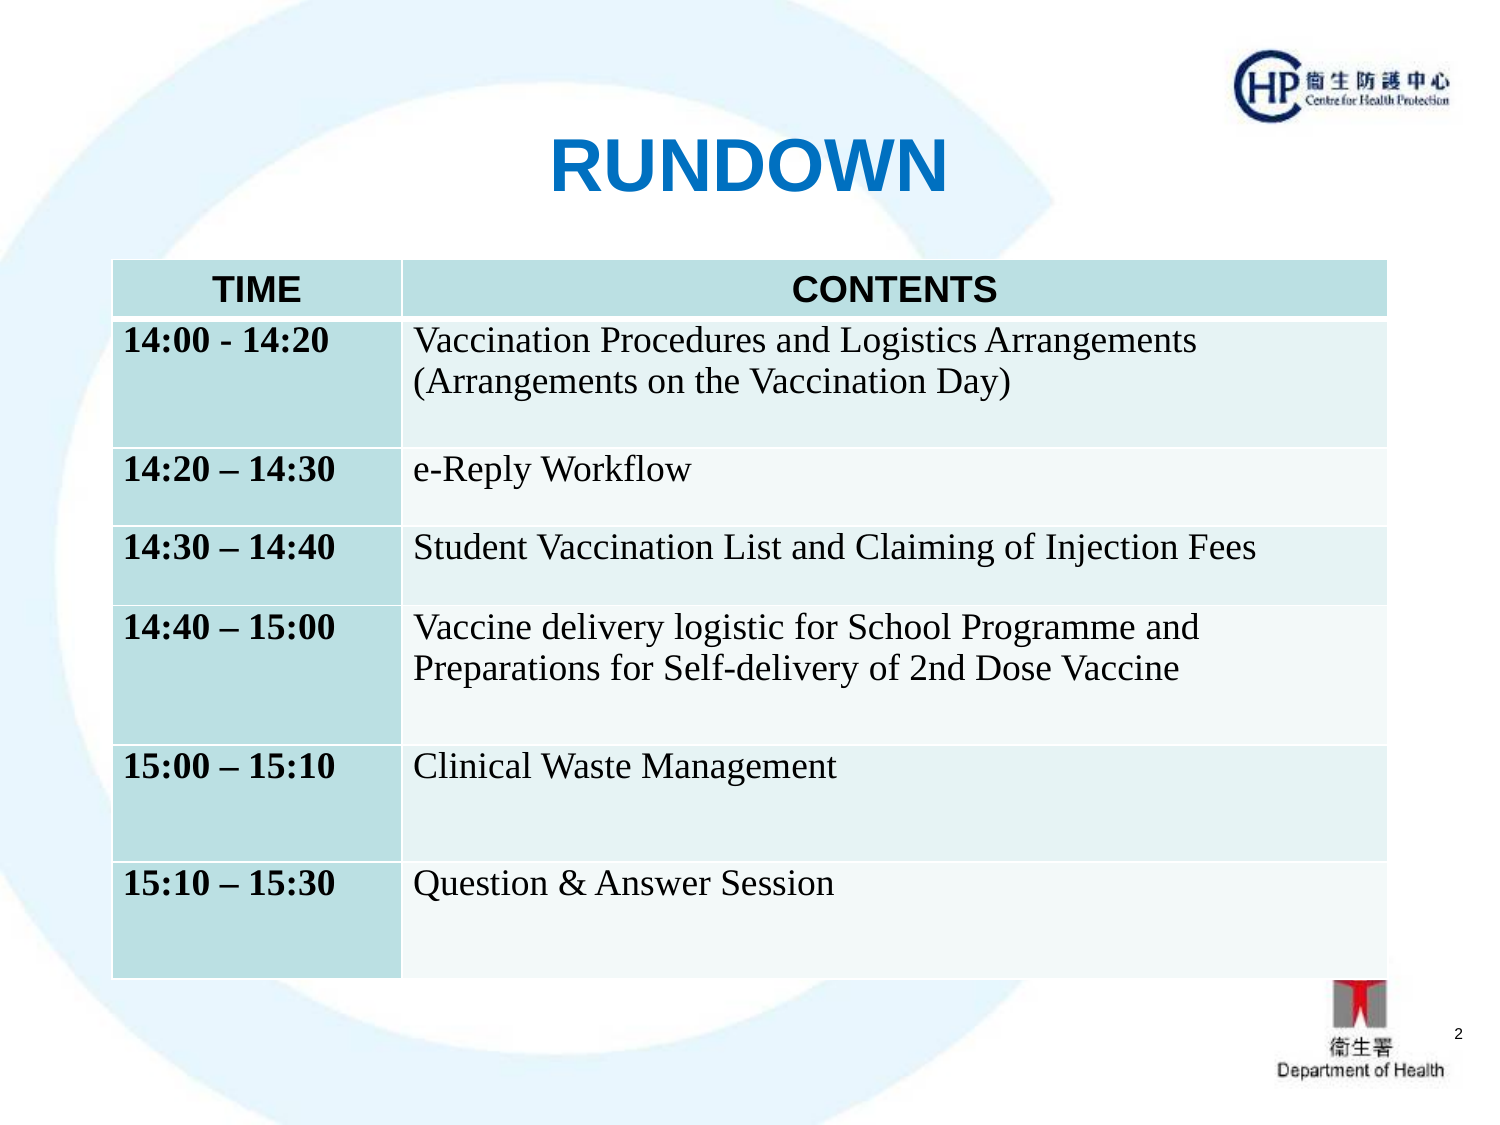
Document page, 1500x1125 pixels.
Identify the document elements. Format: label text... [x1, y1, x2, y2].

table_cell e-Reply Workflow [403, 449, 1387, 525]
table_cell Vaccine delivery logistic for School Programme and Preparations for Self-delivery of 2nd Dose Vaccine [403, 606, 1387, 744]
table_cell Question & Answer Session [403, 863, 1387, 978]
table_cell Clinical Waste Management [403, 746, 1387, 861]
text_box Rundown [74, 108, 1425, 222]
table_cell 14:30 – 14:40 [113, 527, 401, 605]
table_cell 14:40 – 15:00 [113, 606, 401, 744]
table_cell Student Vaccination List and Claiming of Injection Fees [403, 527, 1387, 605]
table_cell 14:00 - 14:20 [113, 322, 401, 447]
table_header TIME [113, 260, 401, 316]
table_header CONTENTS [403, 260, 1387, 316]
table_cell 15:10 – 15:30 [113, 863, 401, 978]
table_cell 14:20 – 14:30 [113, 449, 401, 525]
table_cell 15:00 – 15:10 [113, 746, 401, 861]
table_cell Vaccination Procedures and Logistics Arrangements (Arrangements on the Vaccination Day) [403, 322, 1387, 447]
slide_number 2 [1127, 1016, 1479, 1096]
picture [0, 0, 1500, 1125]
